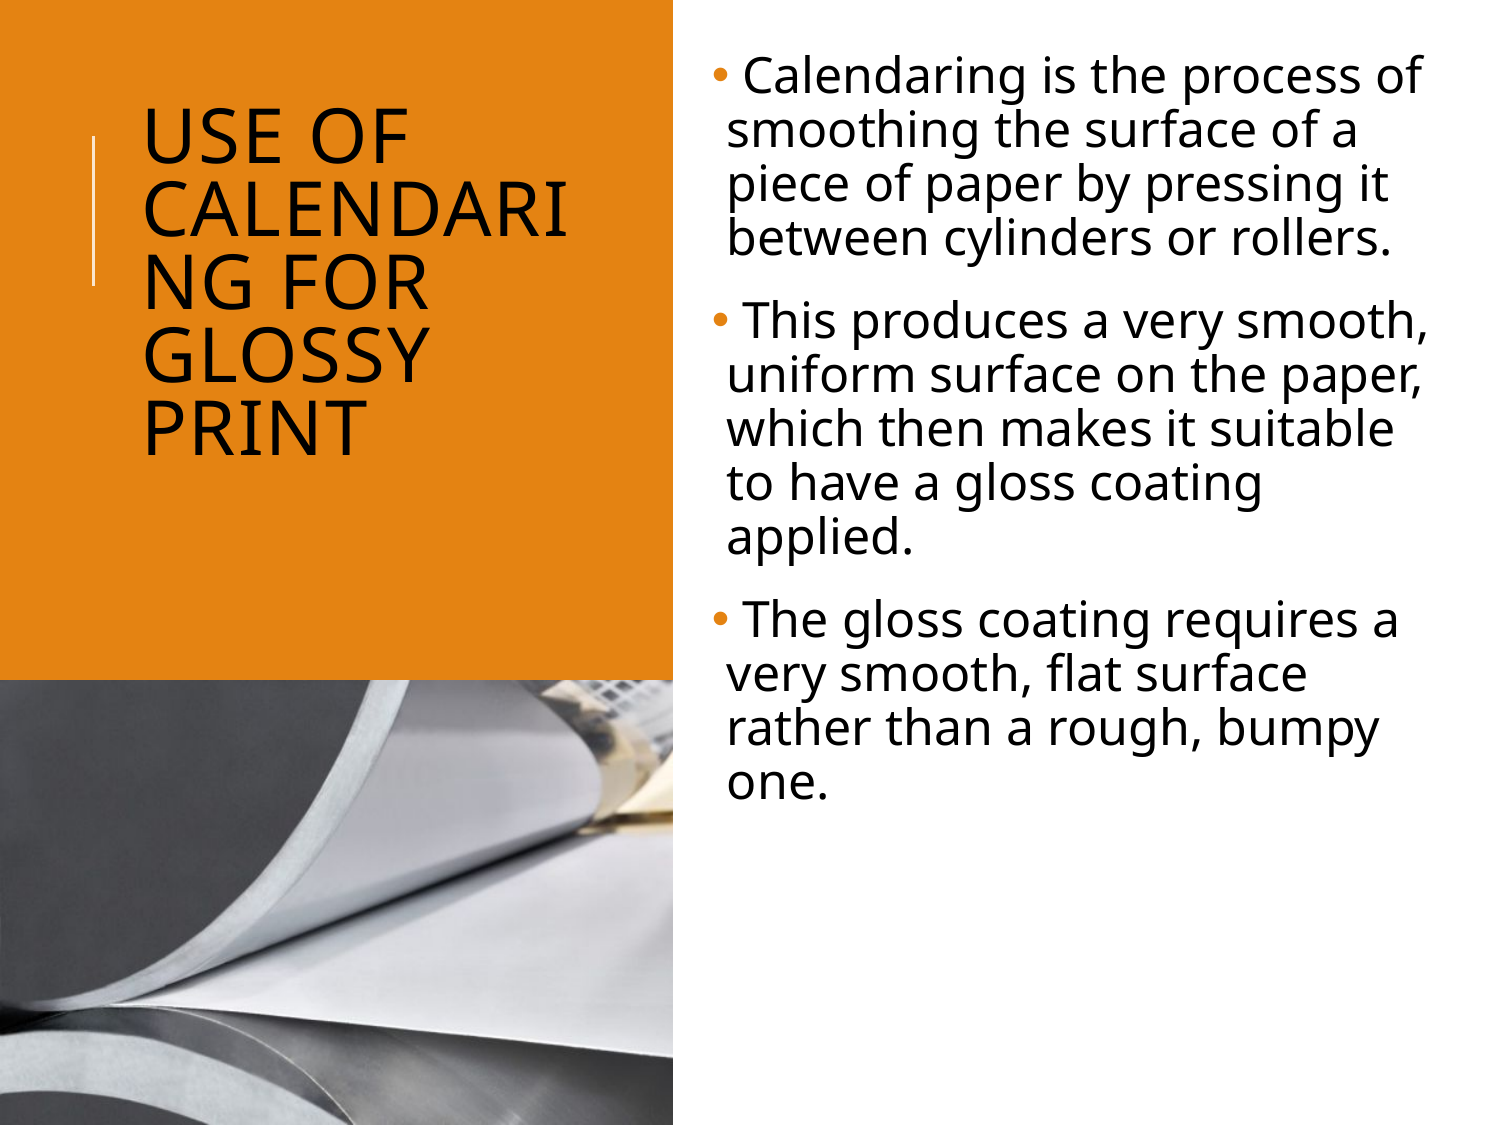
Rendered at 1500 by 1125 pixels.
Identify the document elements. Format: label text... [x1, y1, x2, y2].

list Calendaring is the process of smoothing the surface of a piece of paper by pressing it between cylinders or rollers. This produces a very smooth, uniform surface on the paper, which then makes it suitable to have a gloss coating applied. The gloss coating requires a very smooth, flat surface rather than a rough, bumpy one. [704, 42, 1459, 1106]
picture [0, 680, 674, 1125]
title Use of calendaring for glossy print [126, 96, 591, 480]
text_box [0, 0, 674, 677]
